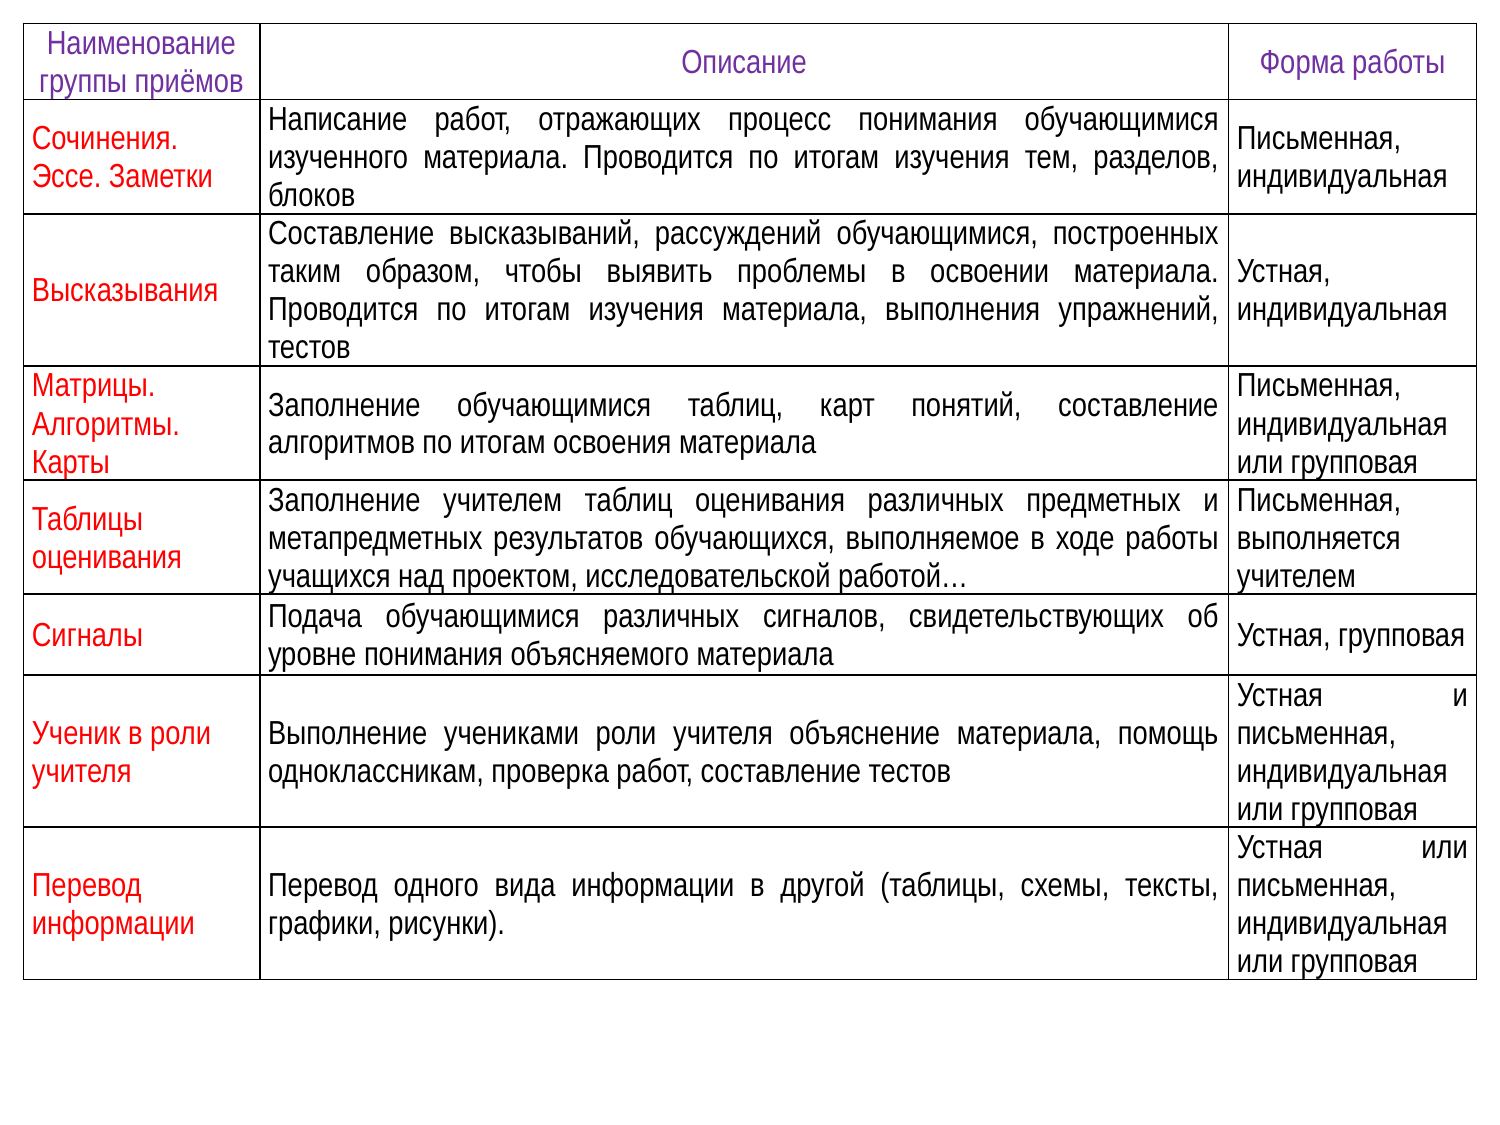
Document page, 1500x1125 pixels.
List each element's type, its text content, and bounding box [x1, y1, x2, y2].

table_cell Подача обучающимися различных сигналов, свидетельствующих об уровне понимания объясняемого материала [261, 595, 1228, 674]
table_header Наименование группы приёмов [24, 24, 259, 99]
table_cell Заполнение учителем таблиц оценивания различных предметных и метапредметных результатов обучающихся, выполняемое в ходе работы учащихся над проектом, исследовательской работой… [261, 481, 1228, 593]
table_cell Устная, групповая [1229, 595, 1476, 674]
table_cell Письменная, индивидуальная или групповая [1229, 367, 1476, 479]
table_cell Составление высказываний, рассуждений обучающимися, построенных таким образом, чтобы выявить проблемы в освоении материала. Проводится по итогам изучения материала, выполнения упражнений, тестов [261, 215, 1228, 365]
table_cell Сочинения. Эссе. Заметки [24, 100, 259, 213]
table_cell Устная или письменная, индивидуальная или групповая [1229, 828, 1476, 979]
table_cell Письменная, индивидуальная [1229, 100, 1476, 213]
table_cell Сигналы [24, 595, 259, 674]
table_cell Перевод одного вида информации в другой (таблицы, схемы, тексты, графики, рисунки). [261, 828, 1228, 979]
table_cell Высказывания [24, 215, 259, 365]
table_cell Матрицы. Алгоритмы. Карты [24, 367, 259, 479]
table_cell Перевод информации [24, 828, 259, 979]
table_header Форма работы [1229, 24, 1476, 99]
table_cell Выполнение учениками роли учителя объяснение материала, помощь одноклассникам, проверка работ, составление тестов [261, 676, 1228, 826]
table_cell Устная, индивидуальная [1229, 215, 1476, 365]
table_header Описание [261, 24, 1228, 99]
table_cell Ученик в роли учителя [24, 676, 259, 826]
table_cell Заполнение обучающимися таблиц, карт понятий, составление алгоритмов по итогам освоения материала [261, 367, 1228, 479]
table_cell Написание работ, отражающих процесс понимания обучающимися изученного материала. Проводится по итогам изучения тем, разделов, блоков [261, 100, 1228, 213]
table_cell Устная и письменная, индивидуальная или групповая [1229, 676, 1476, 826]
table_cell Таблицы оценивания [24, 481, 259, 593]
table_cell Письменная, выполняется учителем [1229, 481, 1476, 593]
